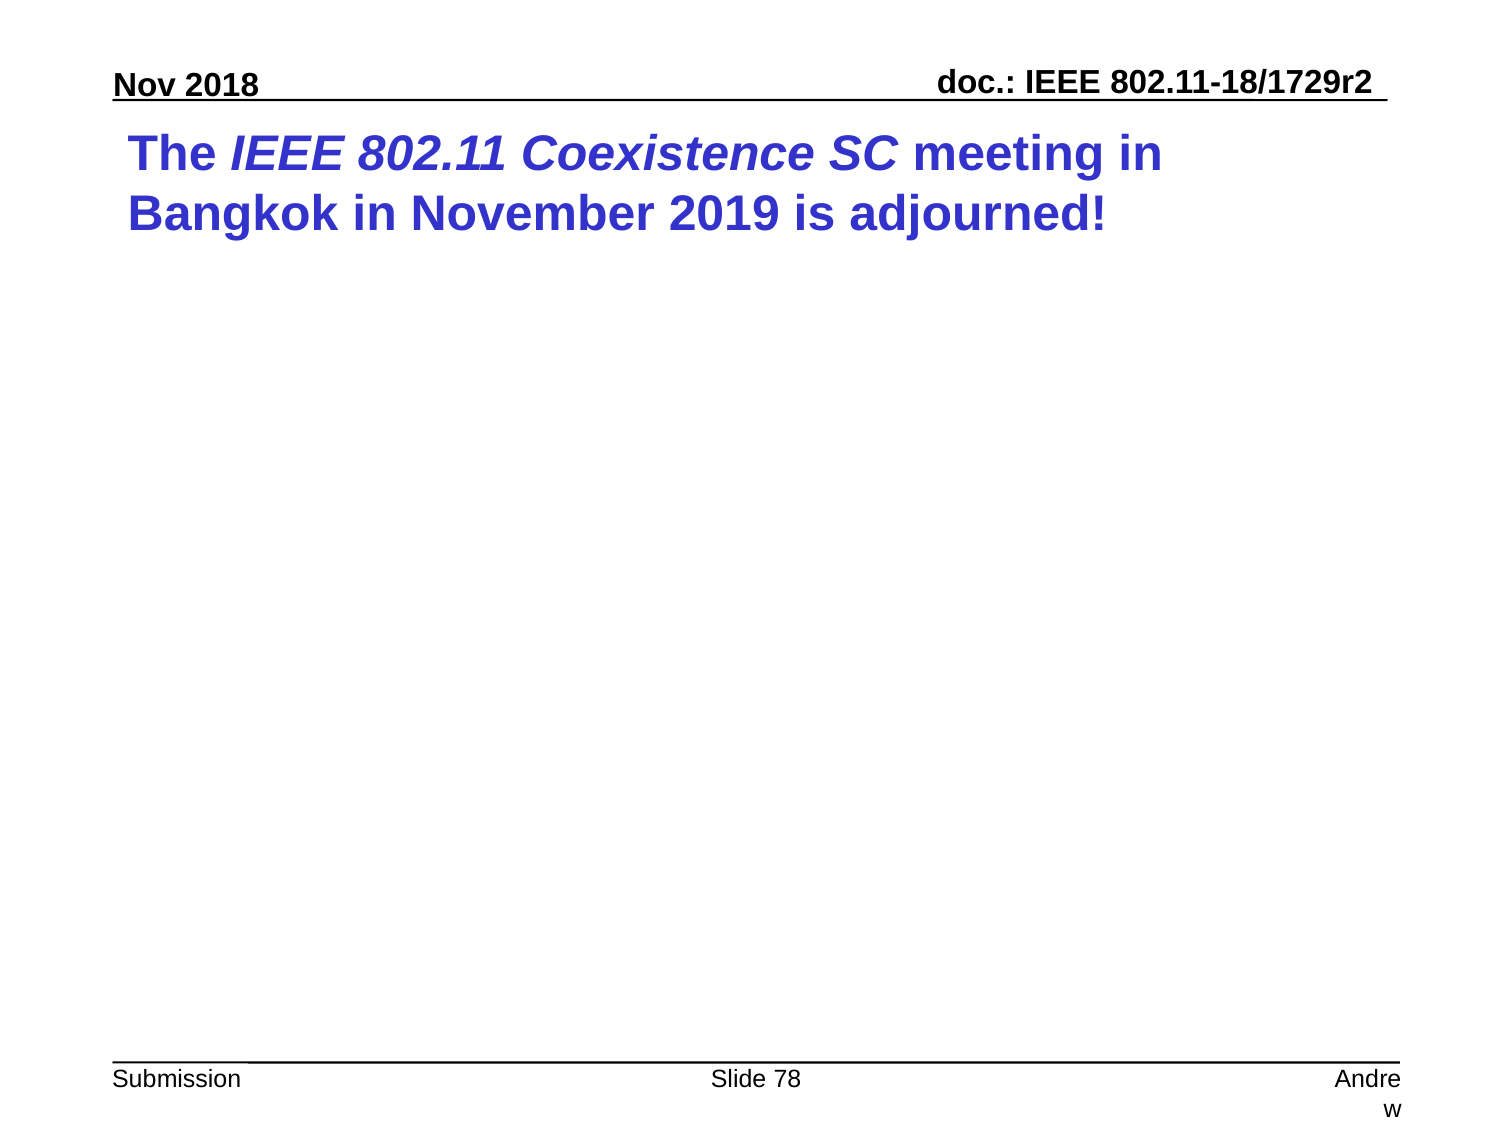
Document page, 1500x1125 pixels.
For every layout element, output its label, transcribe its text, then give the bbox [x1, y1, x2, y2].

slide_number Slide 78 [709, 1061, 803, 1093]
footer Andrew Myles, Cisco [1320, 1061, 1402, 1093]
title The IEEE 802.11 Coexistence SC meeting in Bangkok in November 2019 is adjourned! [112, 112, 1388, 288]
